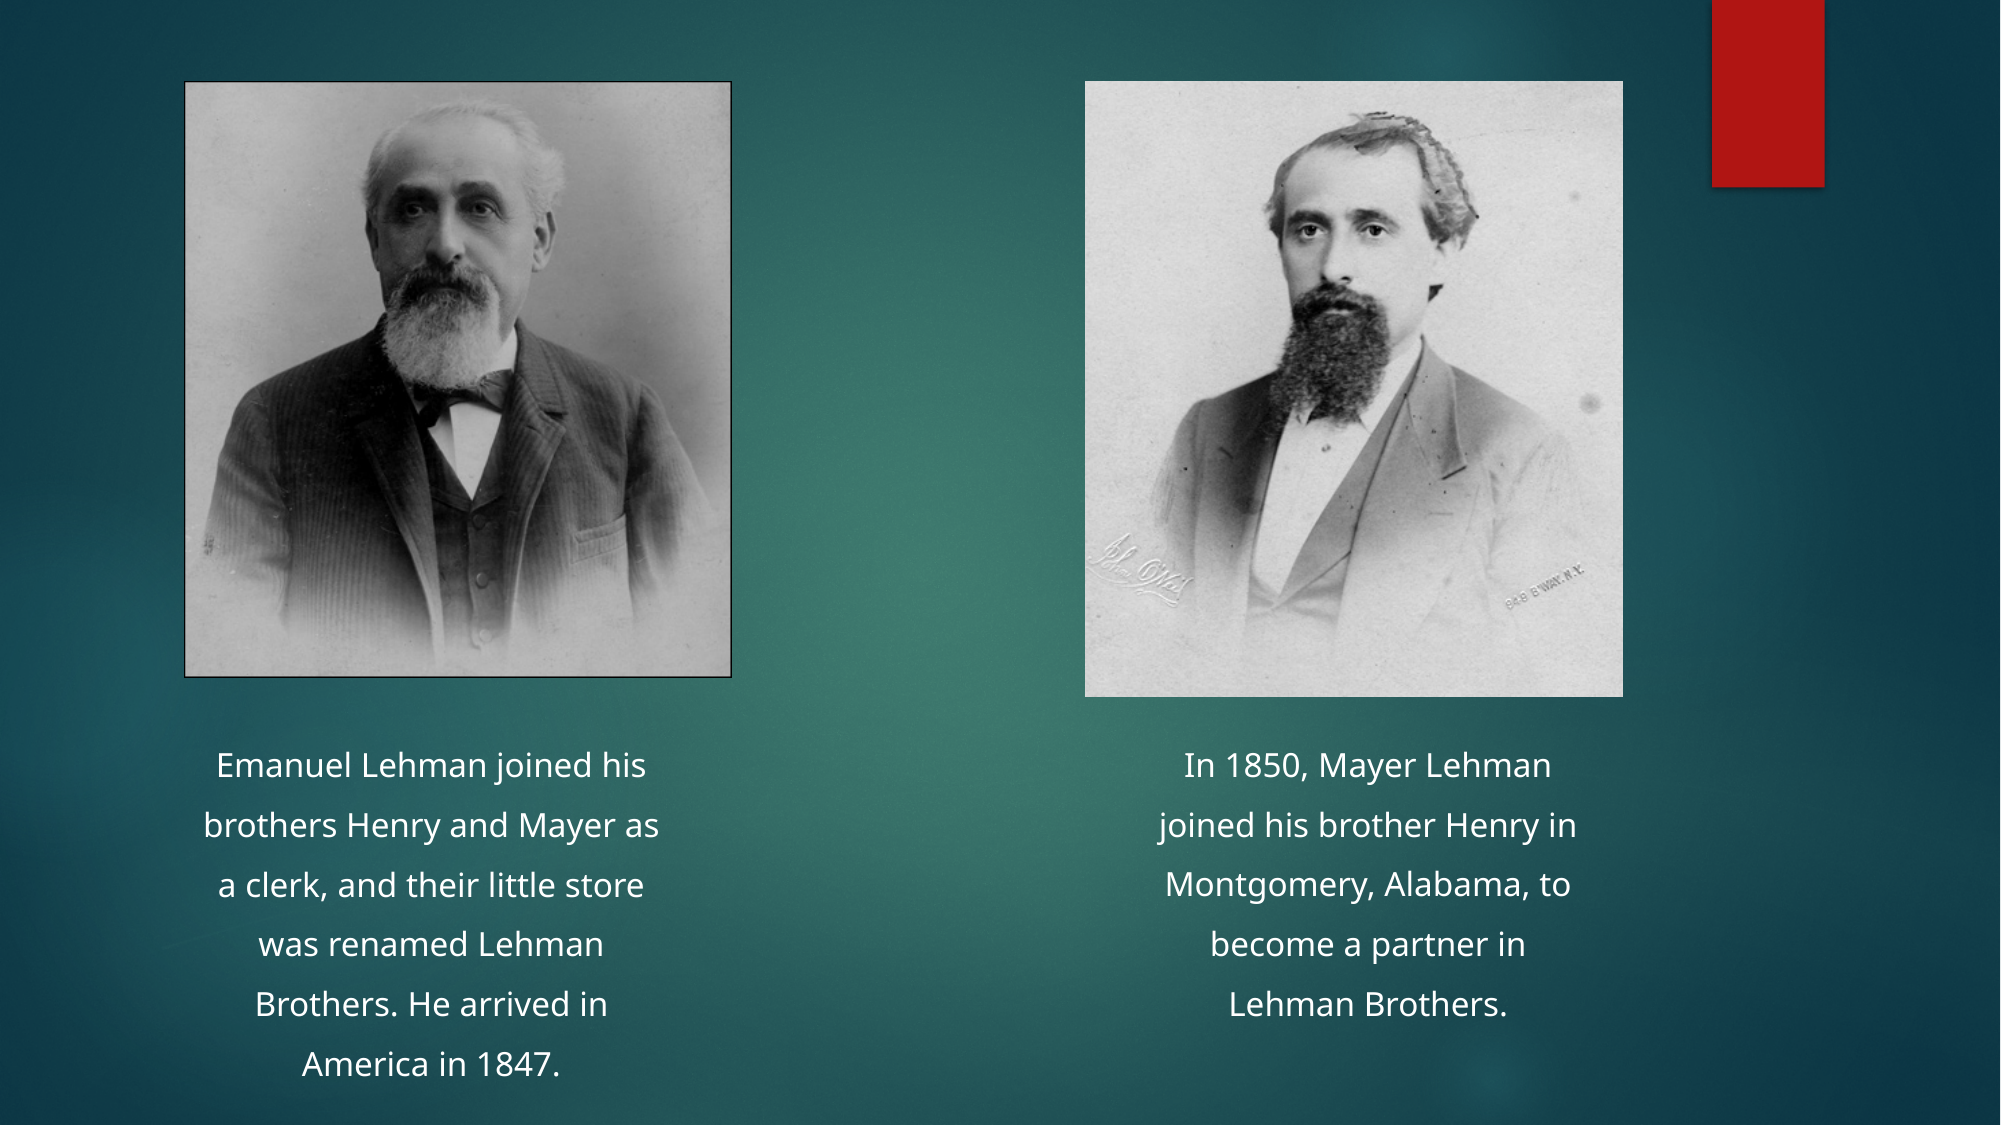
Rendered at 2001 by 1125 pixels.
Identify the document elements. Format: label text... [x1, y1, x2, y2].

text_box In 1850, Mayer Lehman joined his brother Henry in Montgomery, Alabama, to become a partner in Lehman Brothers. [1132, 708, 1605, 1125]
picture [0, 0, 2001, 1125]
list Emanuel Lehman joined his brothers Henry and Mayer as a clerk, and their little store was renamed Lehman Brothers. He arrived in America in 1847. [184, 708, 679, 1125]
